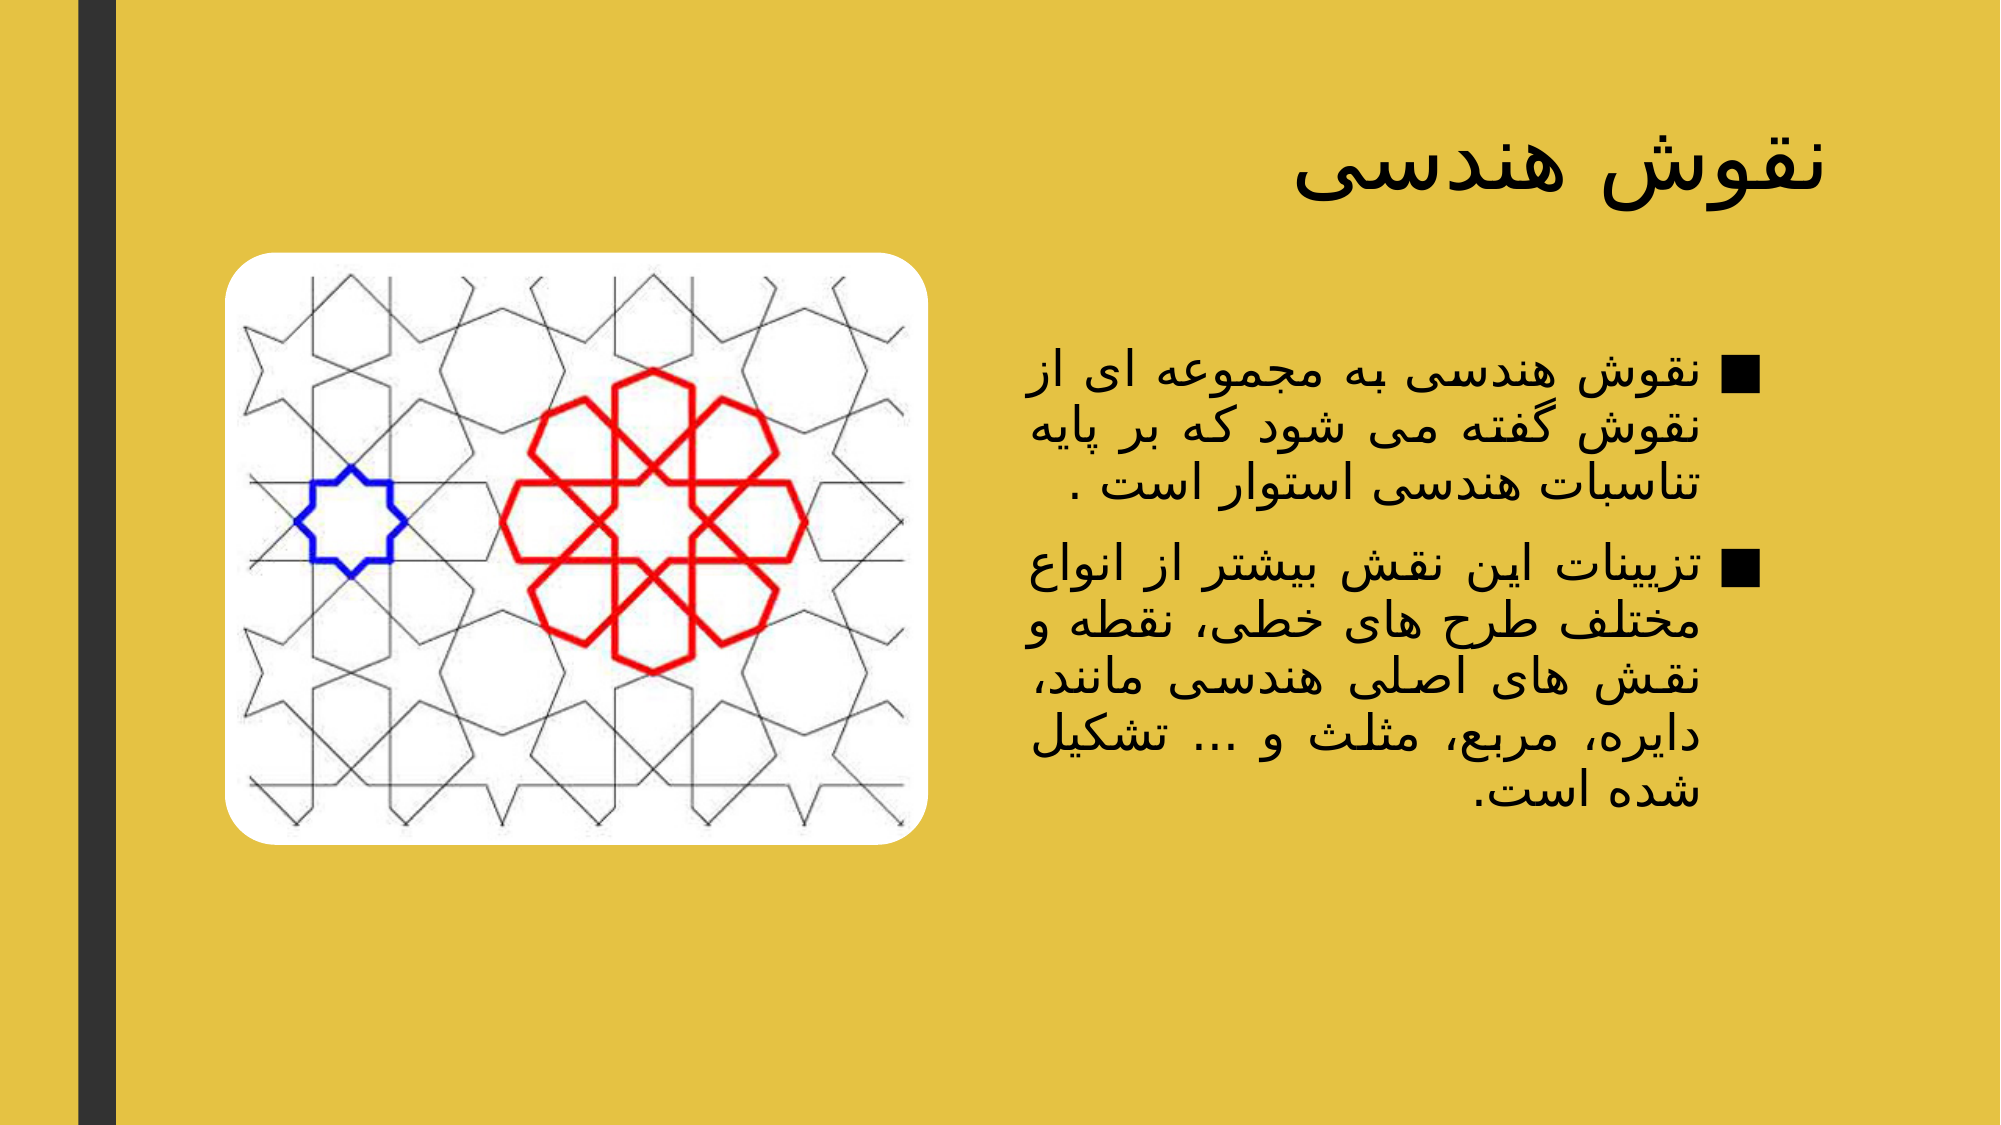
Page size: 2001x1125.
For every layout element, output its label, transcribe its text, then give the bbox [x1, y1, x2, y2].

list نقوش هندسی به مجموعه ای از نقوش گفته می شود که بر پایه تناسبات هندسی استوار است . تزیینات این نقش بیشتر از انواع مختلف طرح های خطی، نقطه و نقش های اصلی هندسی مانند، دایره، مربع، مثلث و ... تشکیل شده است. [1010, 333, 1781, 1031]
picture [224, 252, 929, 845]
title نقوش هندسی [302, 104, 1846, 334]
